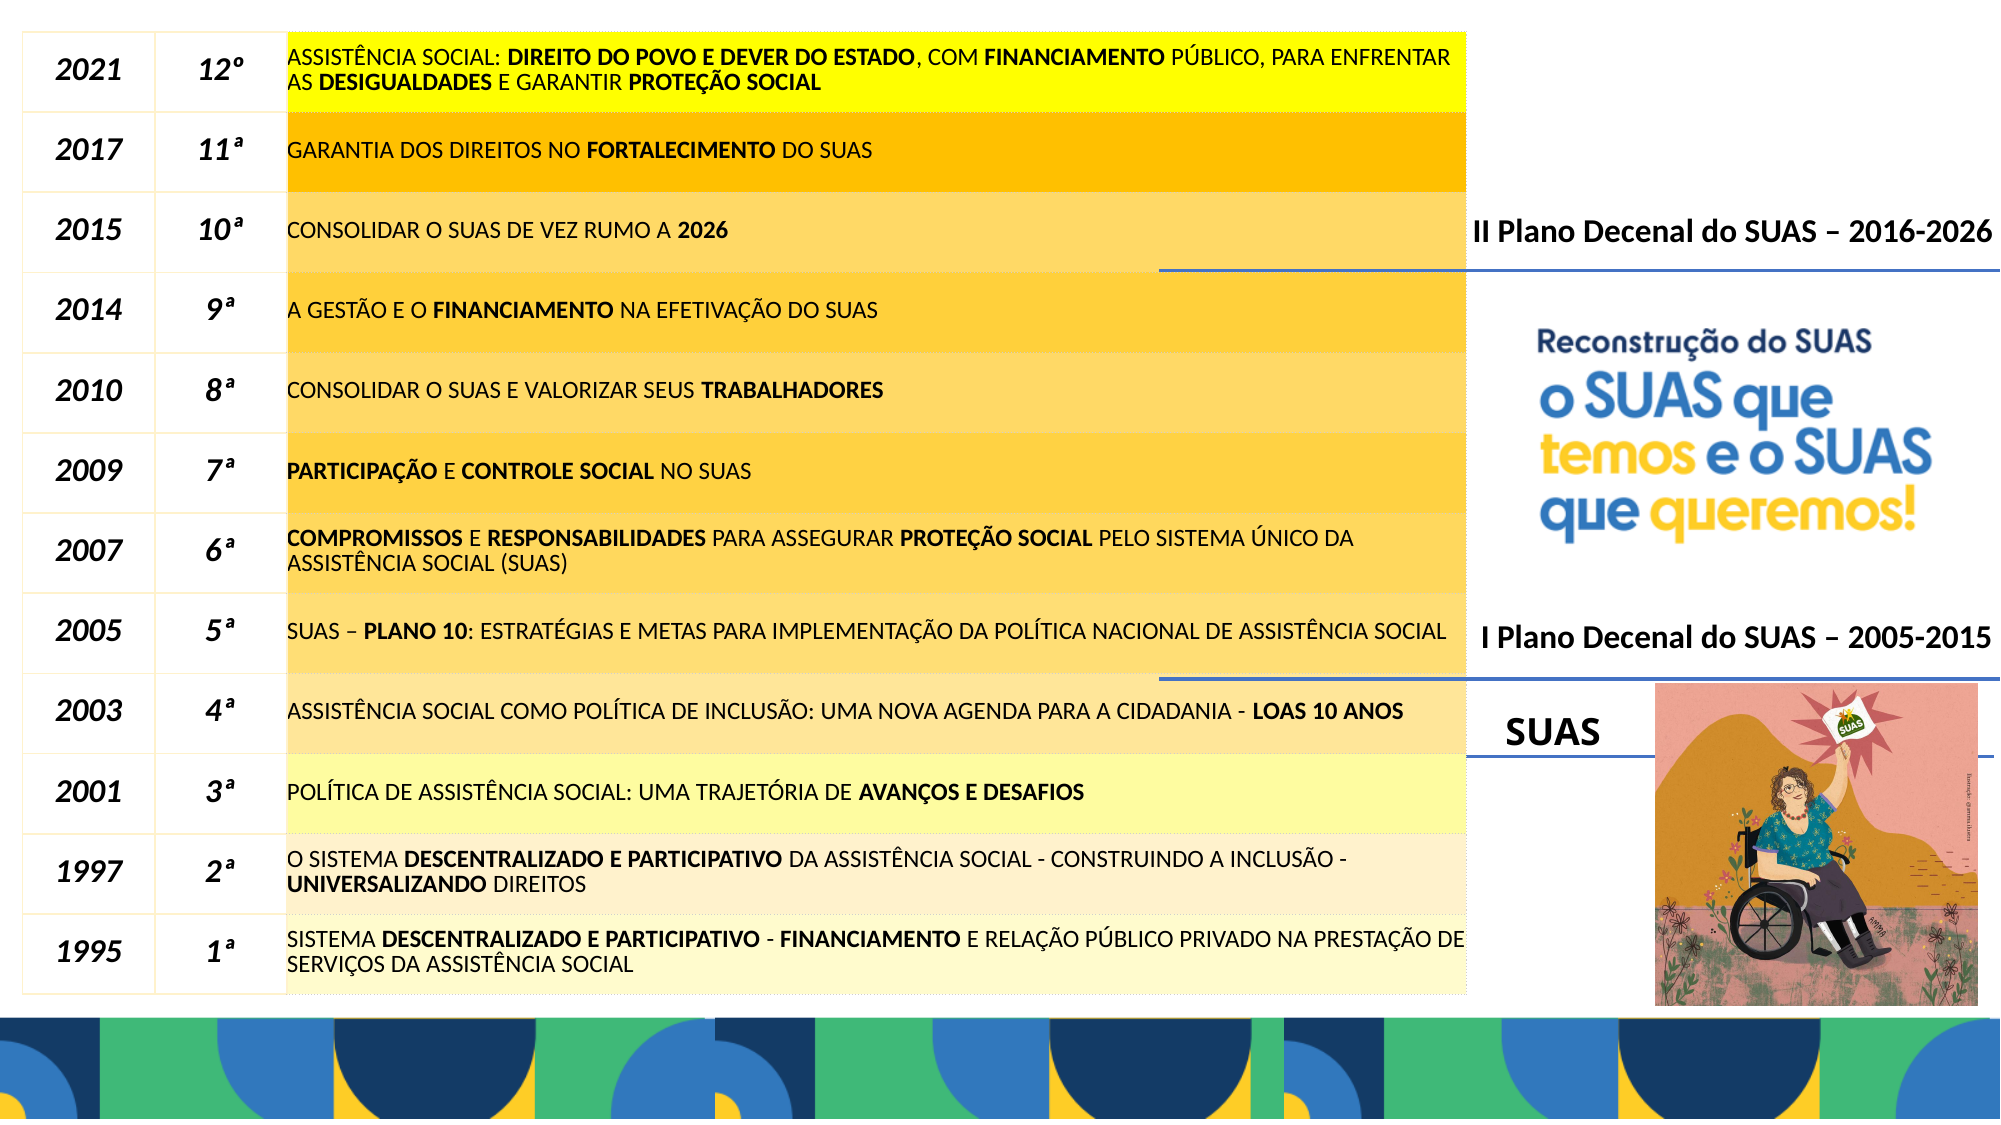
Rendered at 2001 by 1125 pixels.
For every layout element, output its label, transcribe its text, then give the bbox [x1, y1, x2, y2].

table_cell 1ª [156, 915, 286, 993]
table_cell 2015 [23, 193, 154, 272]
table_cell SISTEMA DESCENTRALIZADO E PARTICIPATIVO - FINANCIAMENTO E RELAÇÃO PÚBLICO PRIVADO NA PRESTAÇÃO DE SERVIÇOS DA ASSISTÊNCIA SOCIAL [288, 914, 1466, 994]
table_cell 1995 [23, 915, 154, 993]
table_cell ASSISTÊNCIA SOCIAL COMO POLÍTICA DE INCLUSÃO: UMA NOVA AGENDA PARA A CIDADANIA - LOAS 10 ANOS [288, 673, 1466, 754]
table_cell CONSOLIDAR O SUAS E VALORIZAR SEUS TRABALHADORES [288, 353, 1466, 433]
table_cell GARANTIA DOS DIREITOS NO FORTALECIMENTO DO SUAS [288, 132, 1466, 192]
table_cell 2017 [23, 132, 154, 191]
table_cell 7ª [156, 434, 286, 512]
text_box [22, 15, 1467, 132]
table_cell POLÍTICA DE ASSISTÊNCIA SOCIAL: UMA TRAJETÓRIA DE AVANÇOS E DESAFIOS [288, 754, 1466, 834]
table_cell 4ª [156, 674, 286, 753]
table_cell 6ª [156, 514, 286, 592]
table_cell SUAS – PLANO 10: ESTRATÉGIAS E METAS PARA IMPLEMENTAÇÃO DA POLÍTICA NACIONAL DE ASSISTÊNCIA SOCIAL [288, 593, 1466, 673]
table_cell CONSOLIDAR O SUAS DE VEZ RUMO A 2026 [288, 192, 1466, 272]
table_cell 2001 [23, 754, 154, 833]
table_cell 10ª [156, 193, 286, 272]
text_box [0, 1009, 2000, 1119]
table_cell COMPROMISSOS E RESPONSABILIDADES PARA ASSEGURAR PROTEÇÃO SOCIAL PELO SISTEMA ÚNICO DA ASSISTÊNCIA SOCIAL (SUAS) [288, 513, 1466, 593]
picture [1655, 683, 1978, 1006]
title II Plano Decenal do SUAS – 2016-2026 [1448, 219, 2000, 257]
text_box SUAS [1482, 731, 1624, 756]
table_cell 2ª [156, 835, 286, 913]
table_cell 2003 [23, 674, 154, 753]
table_cell PARTICIPAÇÃO E CONTROLE SOCIAL NO SUAS [288, 433, 1466, 513]
table_cell 2009 [23, 434, 154, 512]
table_cell 1997 [23, 835, 154, 913]
table_cell 2010 [23, 354, 154, 432]
table_cell 8ª [156, 354, 286, 432]
table_cell 2007 [23, 514, 154, 592]
table_cell 11ª [156, 132, 286, 191]
table_cell 9ª [156, 273, 286, 352]
table_cell 2005 [23, 594, 154, 673]
text_box I Plano Decenal do SUAS – 2005-2015 [1466, 608, 2000, 663]
text_box SUAS [1482, 757, 1624, 762]
table_cell O SISTEMA DESCENTRALIZADO E PARTICIPATIVO DA ASSISTÊNCIA SOCIAL - CONSTRUINDO A INCLUSÃO - UNIVERSALIZANDO DIREITOS [288, 834, 1466, 914]
table_cell 2014 [23, 273, 154, 352]
picture [1482, 297, 1958, 604]
table_cell 3ª [156, 754, 286, 833]
table_cell A GESTÃO E O FINANCIAMENTO NA EFETIVAÇÃO DO SUAS [288, 272, 1466, 353]
table_cell 5ª [156, 594, 286, 673]
